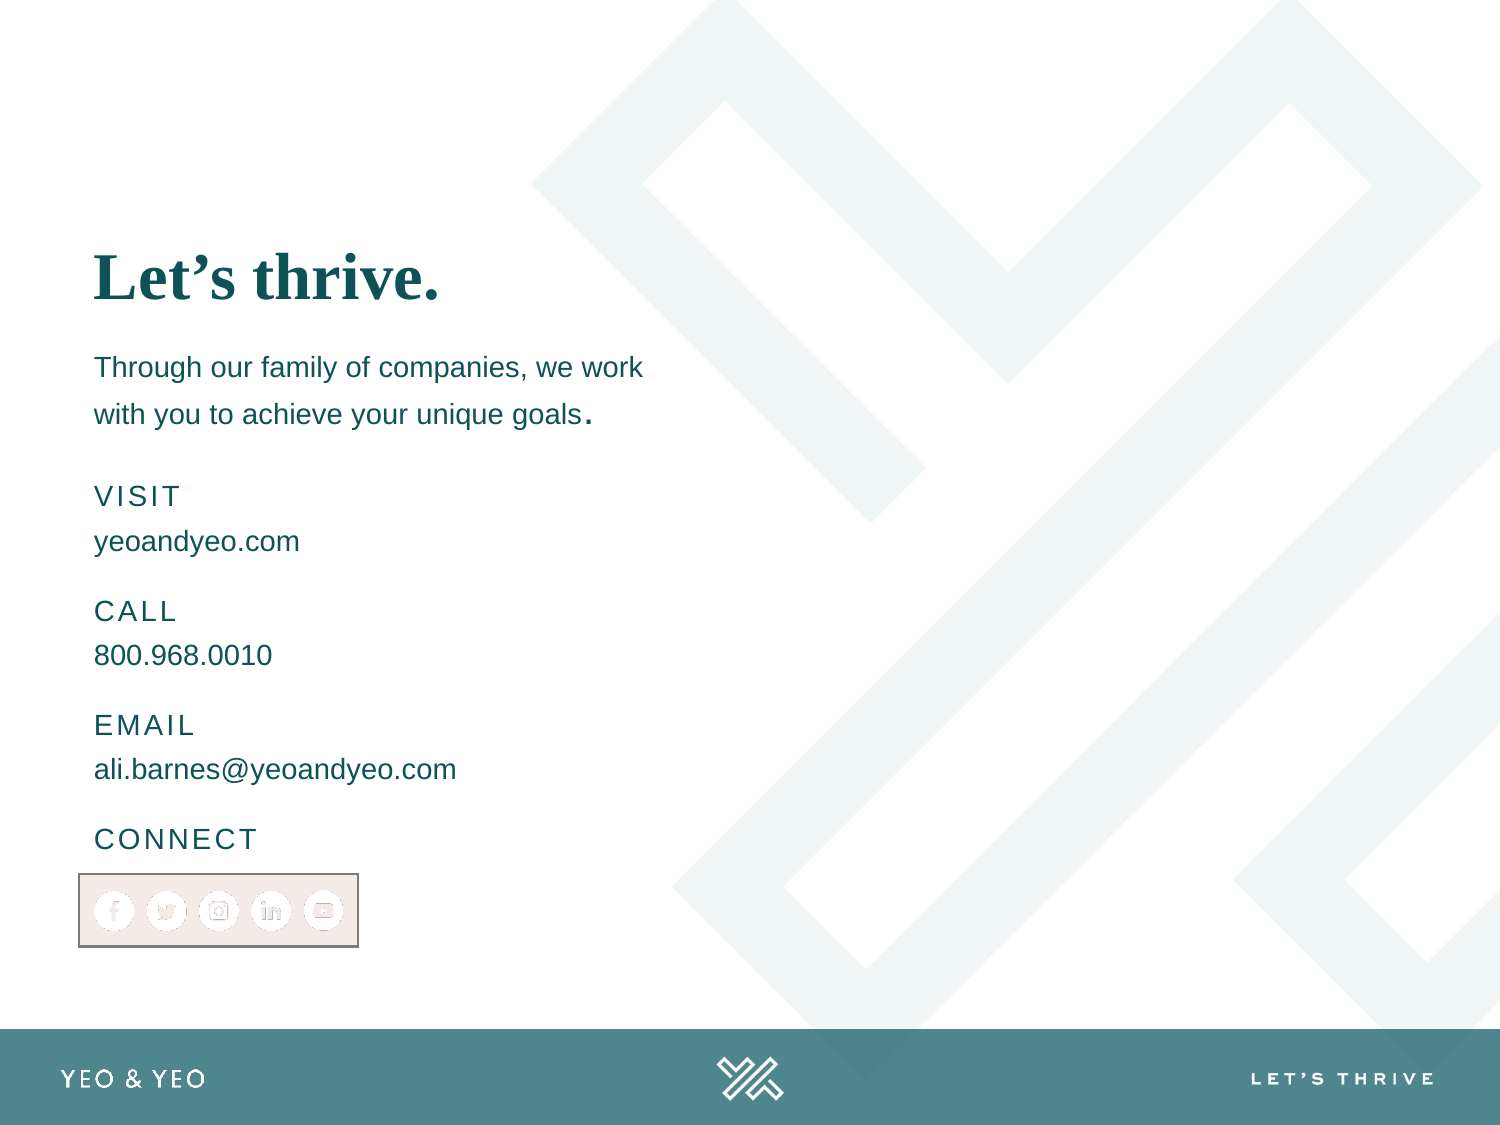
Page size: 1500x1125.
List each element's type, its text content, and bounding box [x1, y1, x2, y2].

picture [1226, 1045, 1458, 1112]
picture [684, 1013, 817, 1125]
text_box Let’s thrive. Through our family of companies, we work with you to achieve your unique goals. VISIT yeoandyeo.com CALL 800.968.0010 EMAIL ali.barnes@yeoandyeo.com CONNECT [79, 225, 667, 863]
picture [42, 1050, 222, 1107]
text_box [79, 873, 358, 947]
